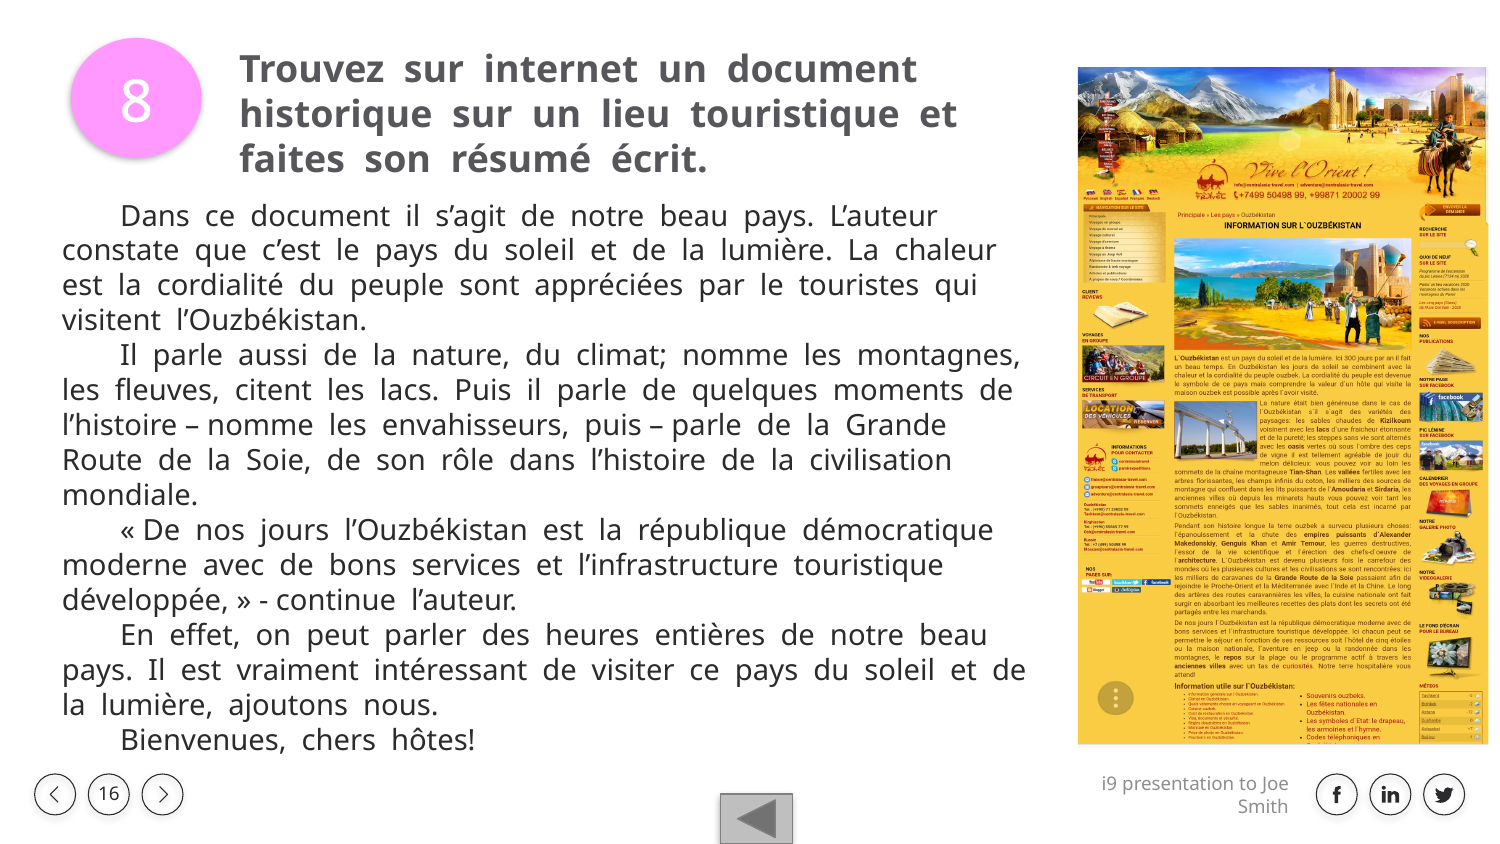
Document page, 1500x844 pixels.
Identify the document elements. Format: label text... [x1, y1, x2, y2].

text_box Trouvez sur internet un document historique sur un lieu touristique et faites son résumé écrit. [224, 37, 1078, 188]
text_box [720, 793, 793, 844]
picture [1077, 66, 1489, 748]
text_box Dans ce document il s’agit de notre beau pays. L’auteur constate que c’est le pays du soleil et de la lumière. La chaleur est la cordialité du peuple sont appréciées par le touristes qui visitent l’Ouzbékistan. Il parle aussi de la nature, du climat; nomme les montagnes, les fleuves, citent les lacs. Puis il parle de quelques moments de l’histoire – nomme les envahisseurs, puis – parle de la Grande Route de la Soie, de son rôle dans l’histoire de la civilisation mondiale. « De nos jours l’Ouzbékistan est la république démocratique moderne avec de bons services et l’infrastructure touristique développée, » - continue l’auteur. En effet, on peut parler des heures entières de notre beau pays. Il est vraiment intéressant de visiter ce pays du soleil et de la lumière, ajoutons nous. Bienvenues, chers hôtes! [47, 189, 1052, 764]
text_box 8 [70, 37, 203, 159]
